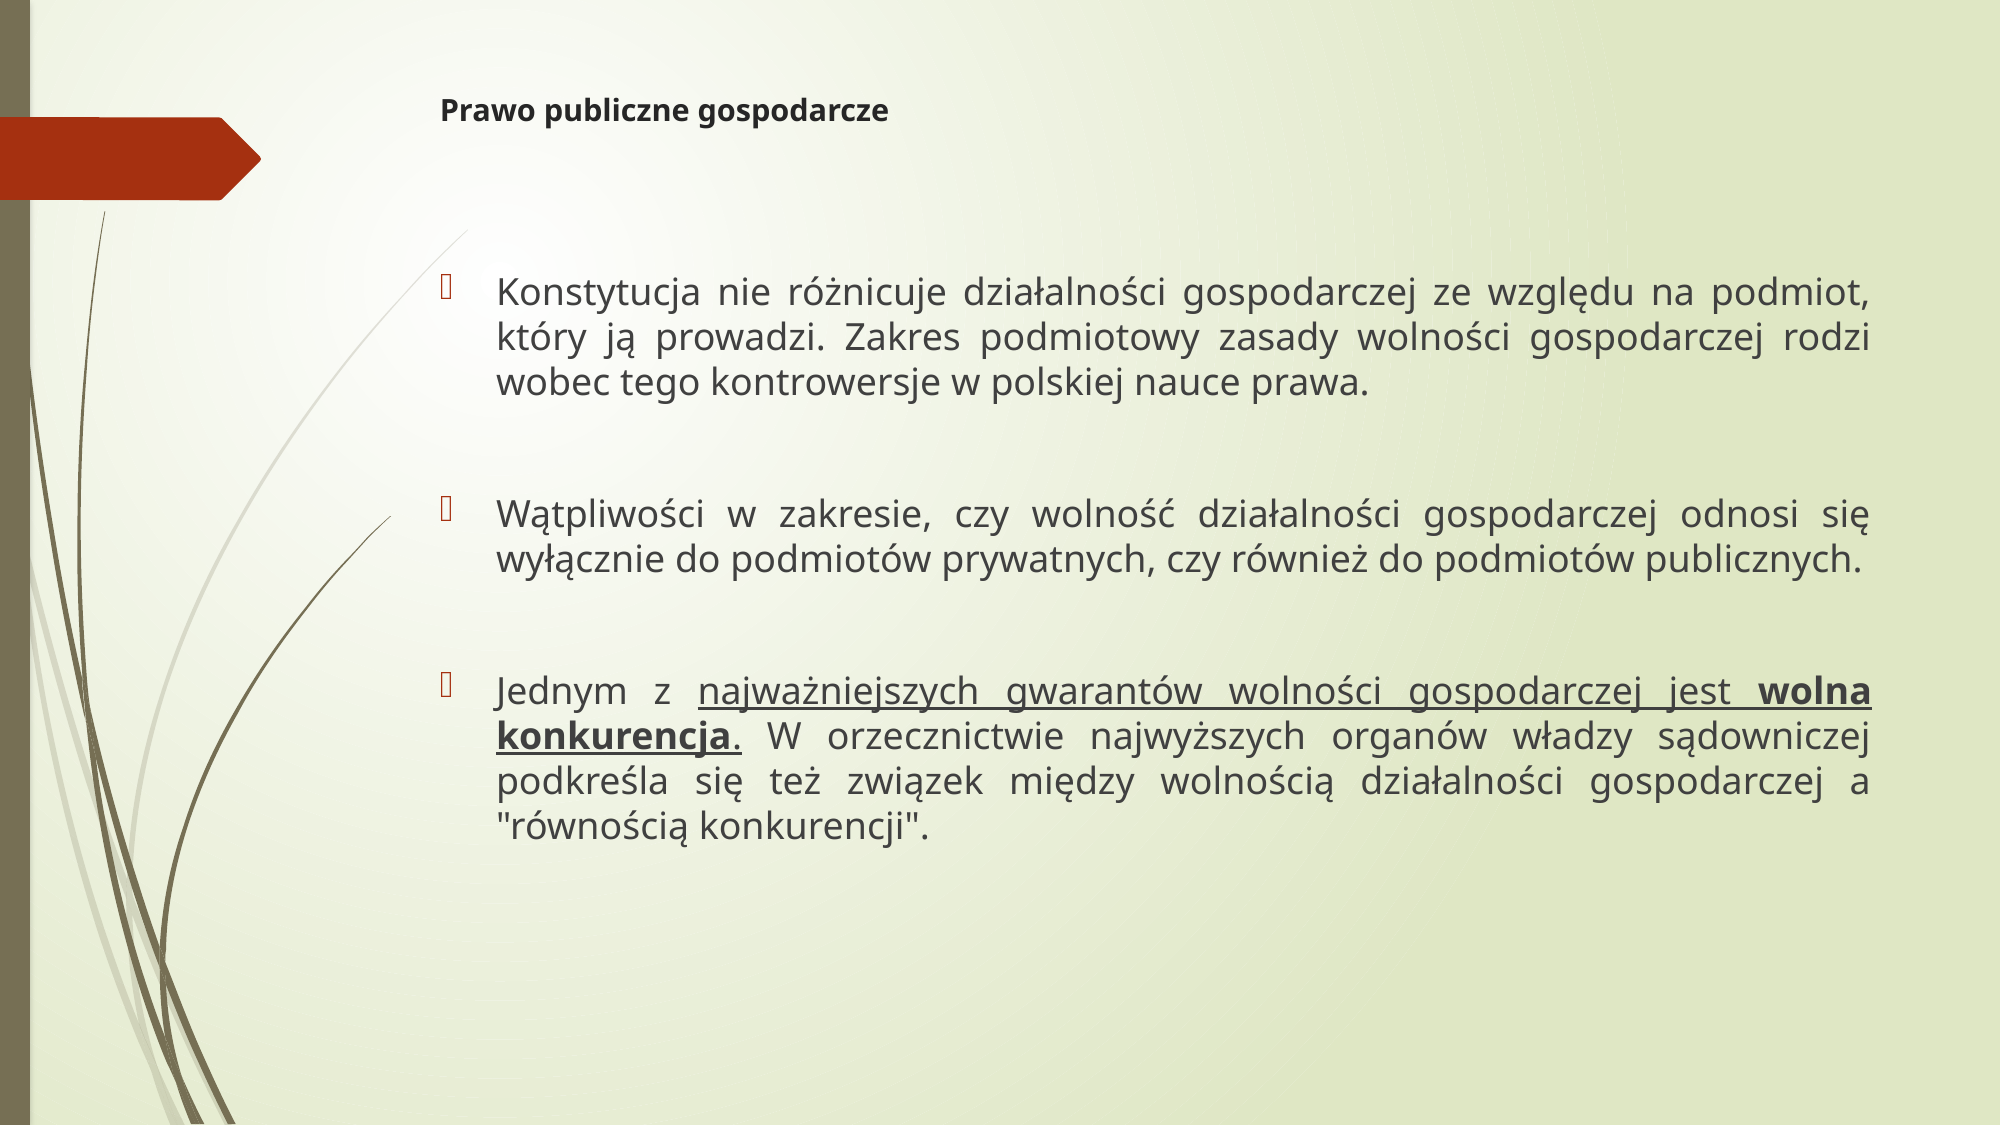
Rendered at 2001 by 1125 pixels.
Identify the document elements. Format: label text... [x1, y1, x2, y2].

list Konstytucja nie różnicuje działalności gospodarczej ze względu na podmiot, który ją prowadzi. Zakres podmiotowy zasady wolności gospodarczej rodzi wobec tego kontrowersje w polskiej nauce prawa. Wątpliwości w zakresie, czy wolność działalności gospodarczej odnosi się wyłącznie do podmiotów prywatnych, czy również do podmiotów publicznych. Jednym z najważniejszych gwarantów wolności gospodarczej jest wolna konkurencja. W orzecznictwie najwyższych organów władzy sądowniczej podkreśla się też związek między wolnością działalności gospodarczej a "równością konkurencji". [424, 189, 1888, 1110]
title Prawo publiczne gospodarcze [424, 83, 1860, 136]
